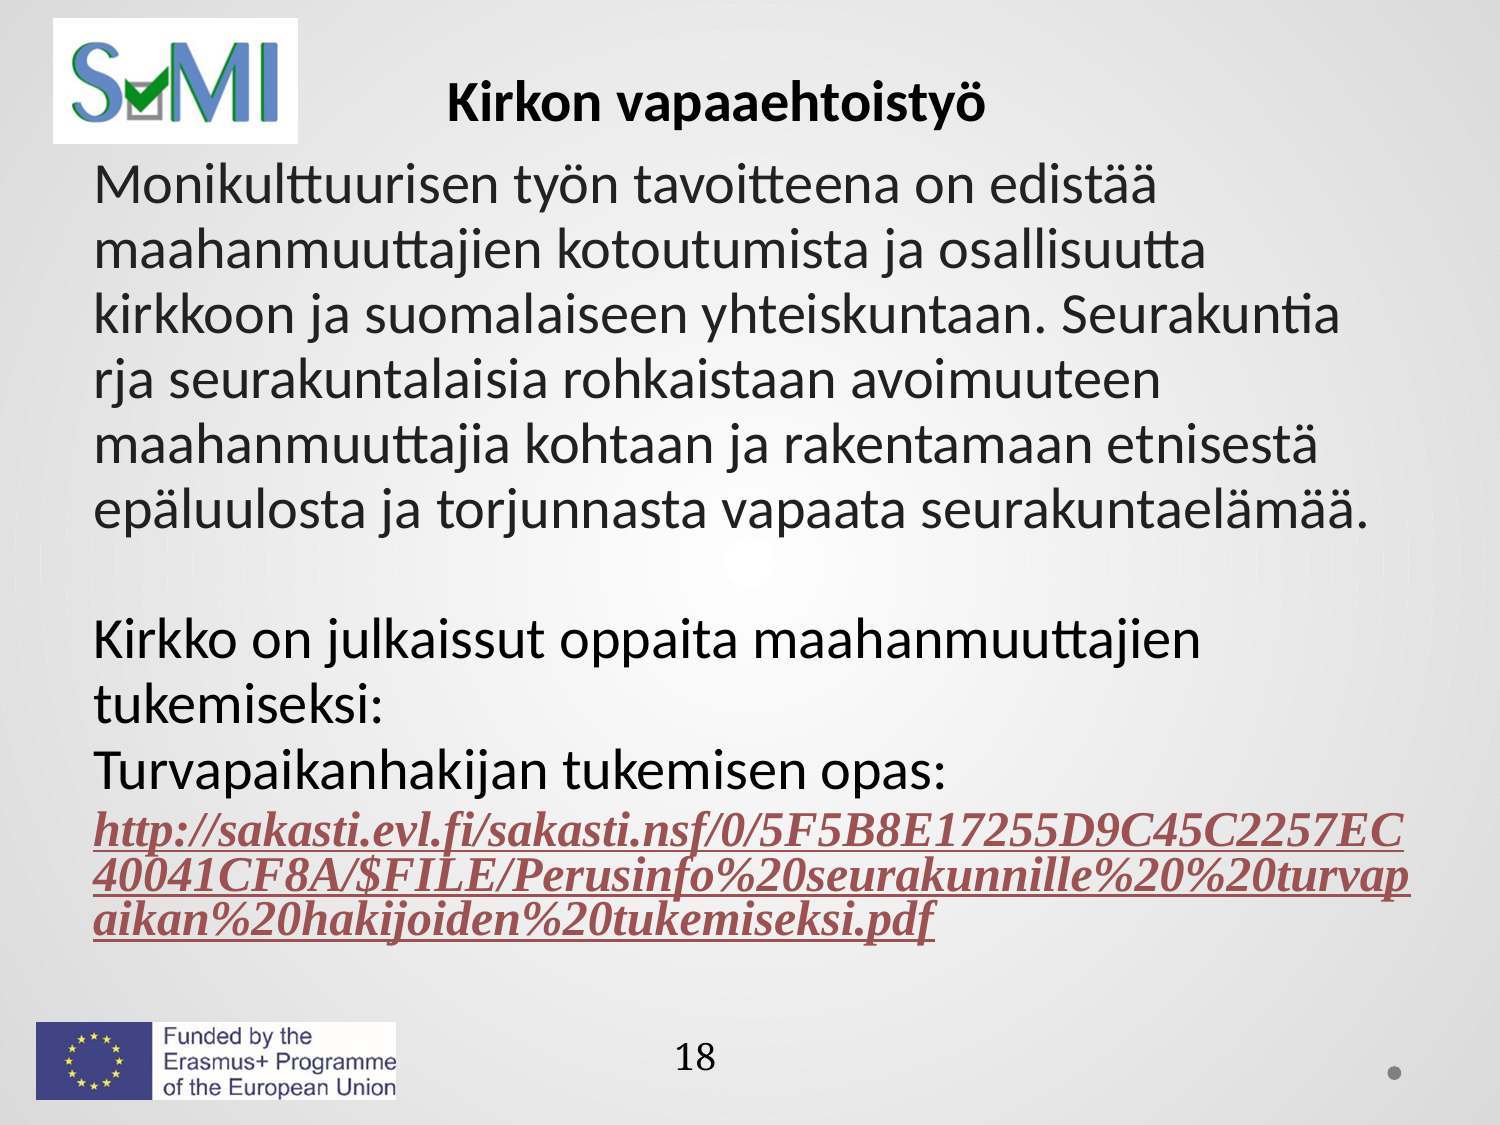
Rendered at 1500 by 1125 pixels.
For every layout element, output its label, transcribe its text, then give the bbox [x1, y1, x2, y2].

picture [35, 1021, 396, 1100]
text_box Kirkon vapaaehtoistyö [432, 0, 1071, 143]
text_box 18 [659, 1025, 752, 1086]
text_box Monikulttuurisen työn tavoitteena on edistää maahanmuuttajien kotoutumista ja osallisuutta kirkkoon ja suomalaiseen yhteiskuntaan. Seurakuntia rja seurakuntalaisia rohkaistaan avoimuuteen maahanmuuttajia kohtaan ja rakentamaan etnisestä epäluulosta ja torjunnasta vapaata seurakuntaelämää. Kirkko on julkaissut oppaita maahanmuuttajien tukemiseksi: Turvapaikanhakijan tukemisen opas: http://sakasti.evl.fi/sakasti.nsf/0/5F5B8E17255D9C45C2257EC40041CF8A/$FILE/Perusinfo%20seurakunnille%20%20turvapaikan%20hakijoiden%20tukemiseksi.pdf [78, 143, 1429, 887]
picture [52, 18, 298, 145]
